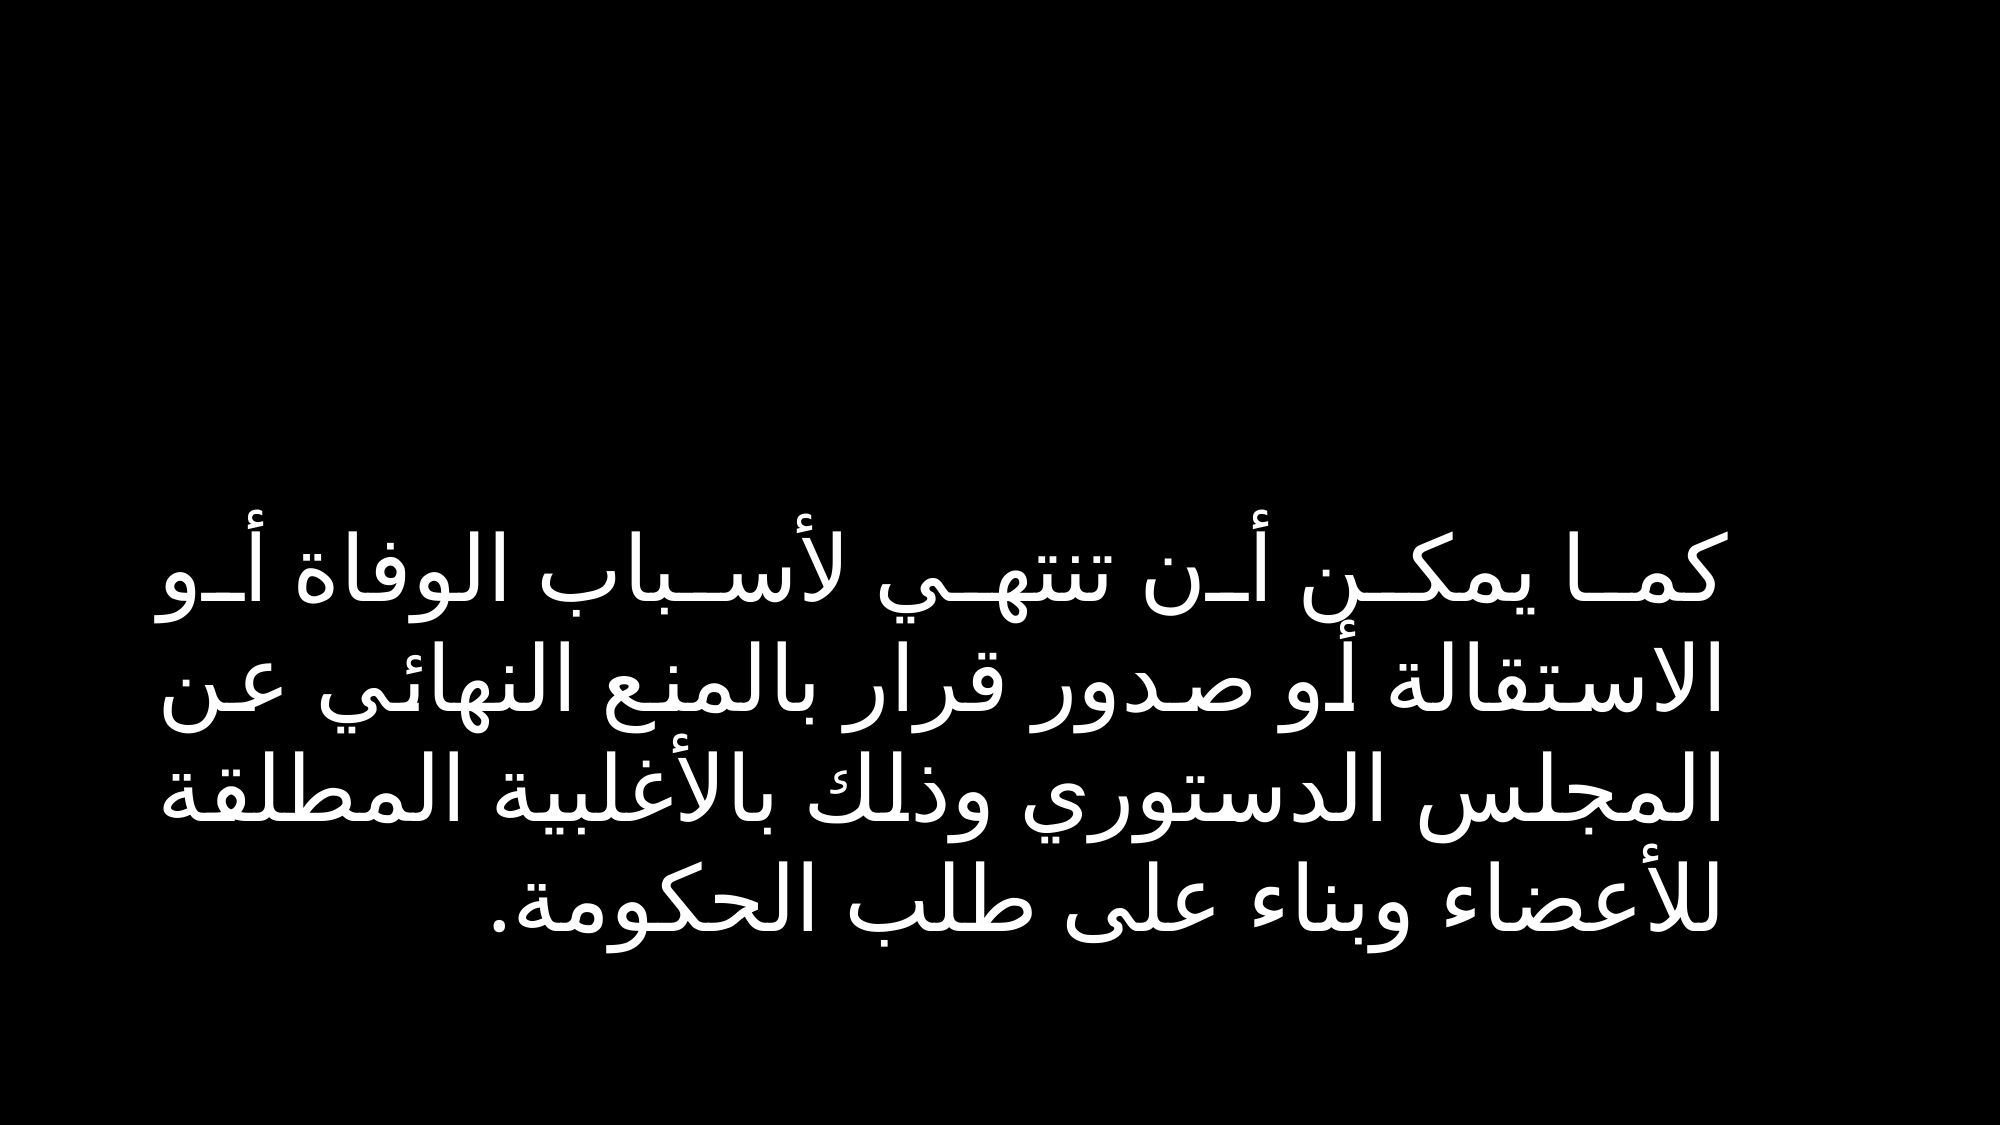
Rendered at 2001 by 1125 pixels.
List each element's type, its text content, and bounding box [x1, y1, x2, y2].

text_box كما يمكن أن تنتهي لأسباب الوفاة أو الاستقالة أو صدور قرار بالمنع النهائي عن المجلس الدستوري وذلك بالأغلبية المطلقة للأعضاء وبناء على طلب الحكومة. [143, 502, 1744, 958]
